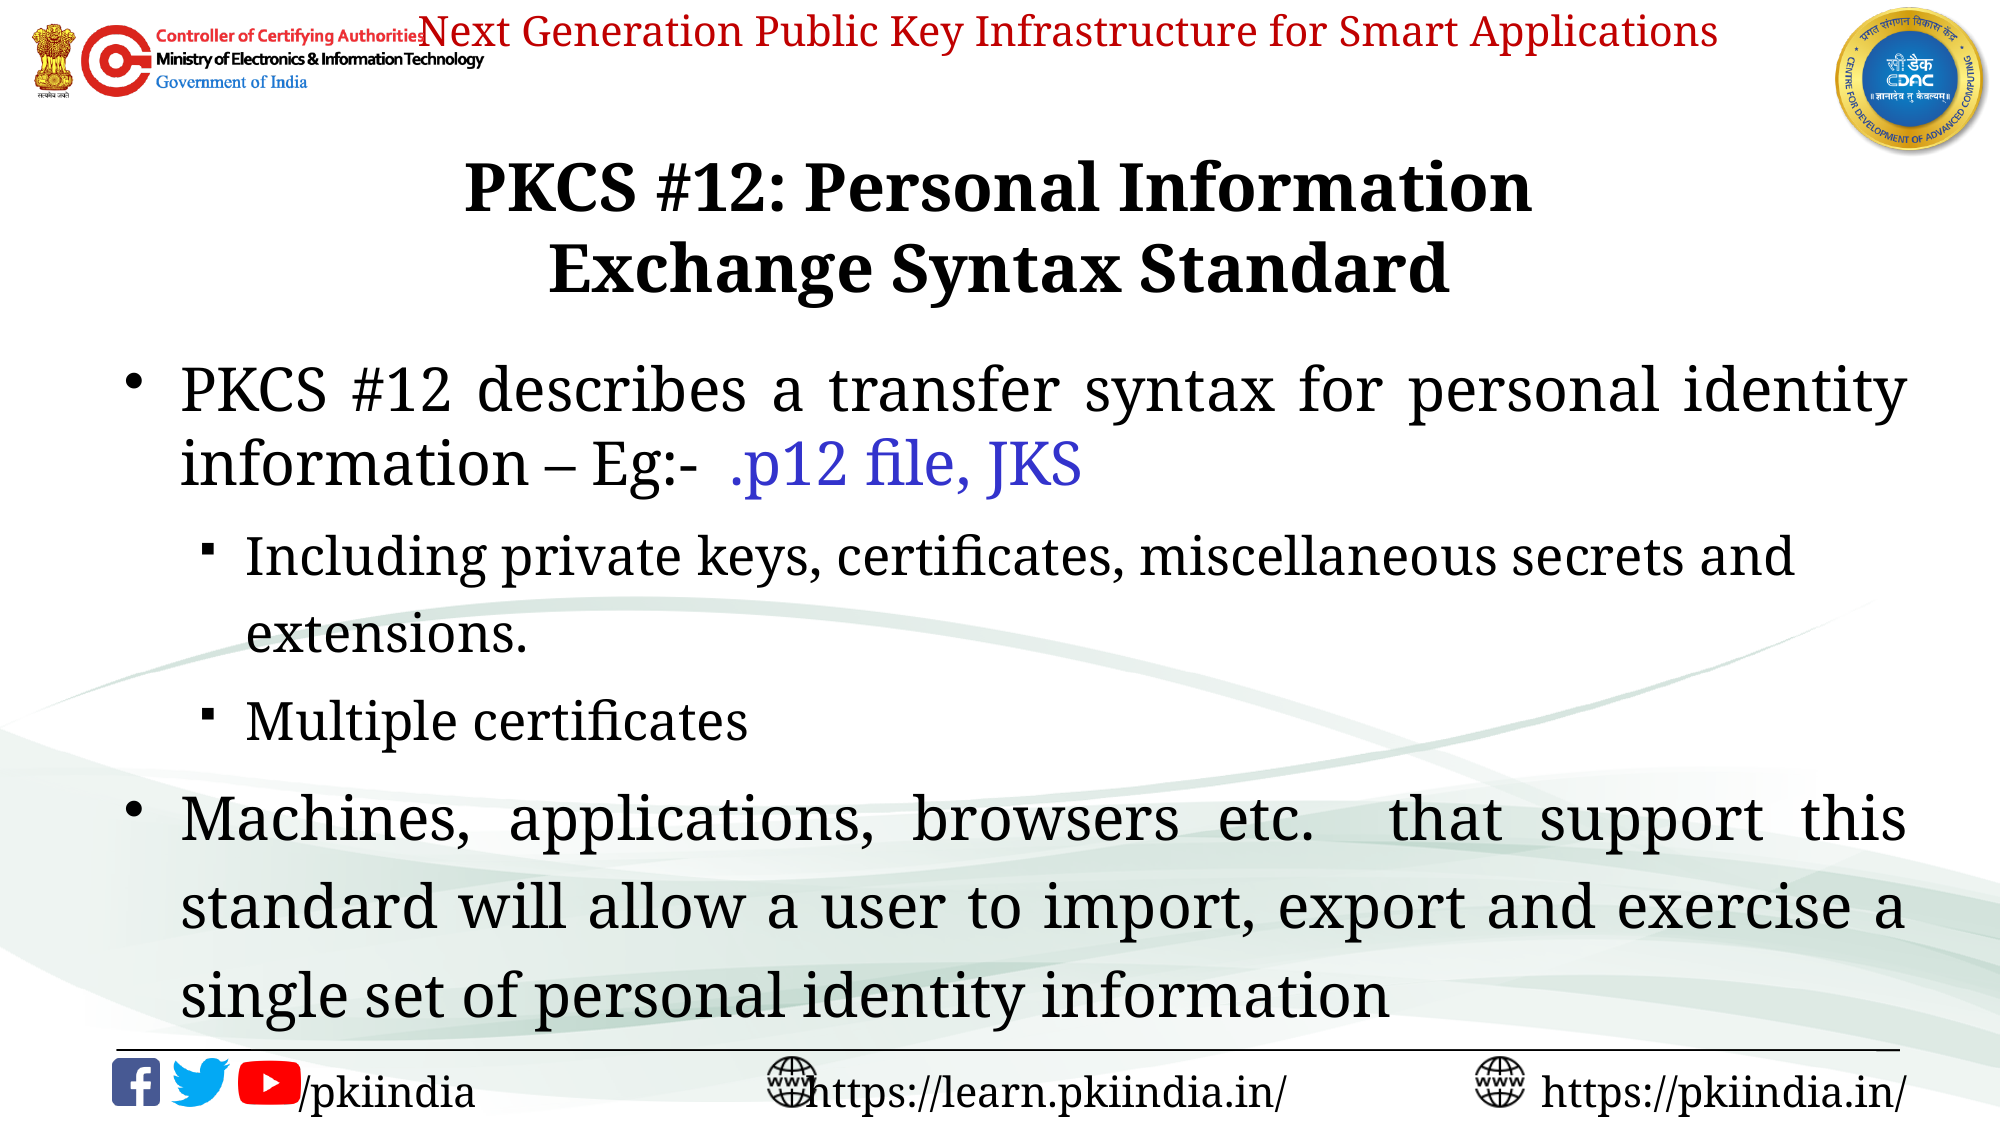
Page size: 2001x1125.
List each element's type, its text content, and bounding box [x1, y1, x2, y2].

list PKCS #12 describes a transfer syntax for personal identity information – Eg:- .p12 file, JKS Including private keys, certificates, miscellaneous secrets and extensions. Multiple certificates Machines, applications, browsers etc. that support this standard will allow a user to import, export and exercise a single set of personal identity information [123, 349, 1908, 1125]
picture [27, 23, 485, 98]
picture [1824, 0, 2000, 164]
title PKCS #12: Personal Information Exchange Syntax Standard [304, 130, 1696, 319]
picture [112, 1058, 123, 1106]
